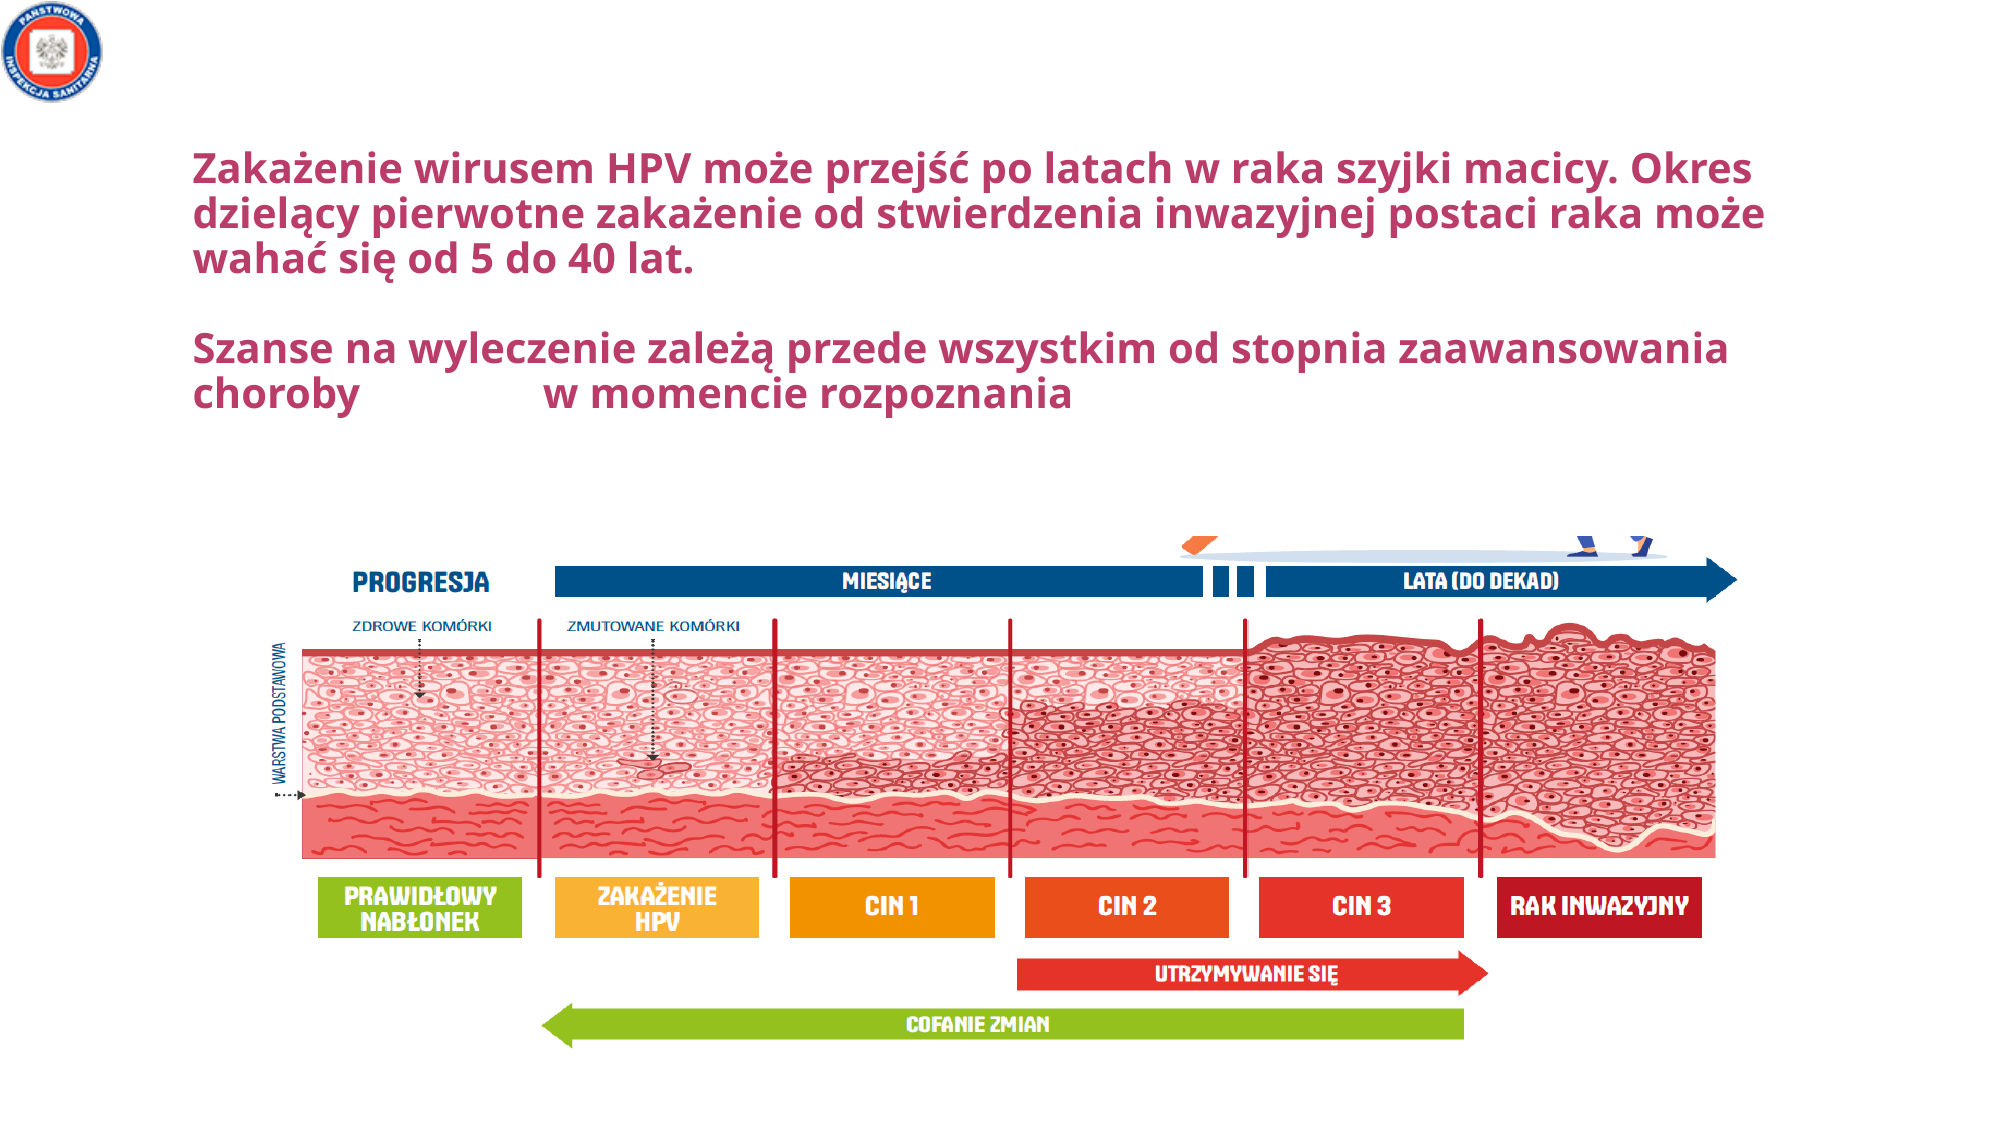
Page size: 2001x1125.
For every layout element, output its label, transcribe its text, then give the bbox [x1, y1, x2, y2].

picture [0, 0, 105, 105]
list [253, 536, 1747, 1054]
title Zakażenie wirusem HPV może przejść po latach w raka szyjki macicy. Okres dzielący pierwotne zakażenie od stwierdzenia inwazyjnej postaci raka może wahać się od 5 do 40 lat. Szanse na wyleczenie zależą przede wszystkim od stopnia zaawansowania choroby w momencie rozpoznania [177, 149, 1823, 492]
